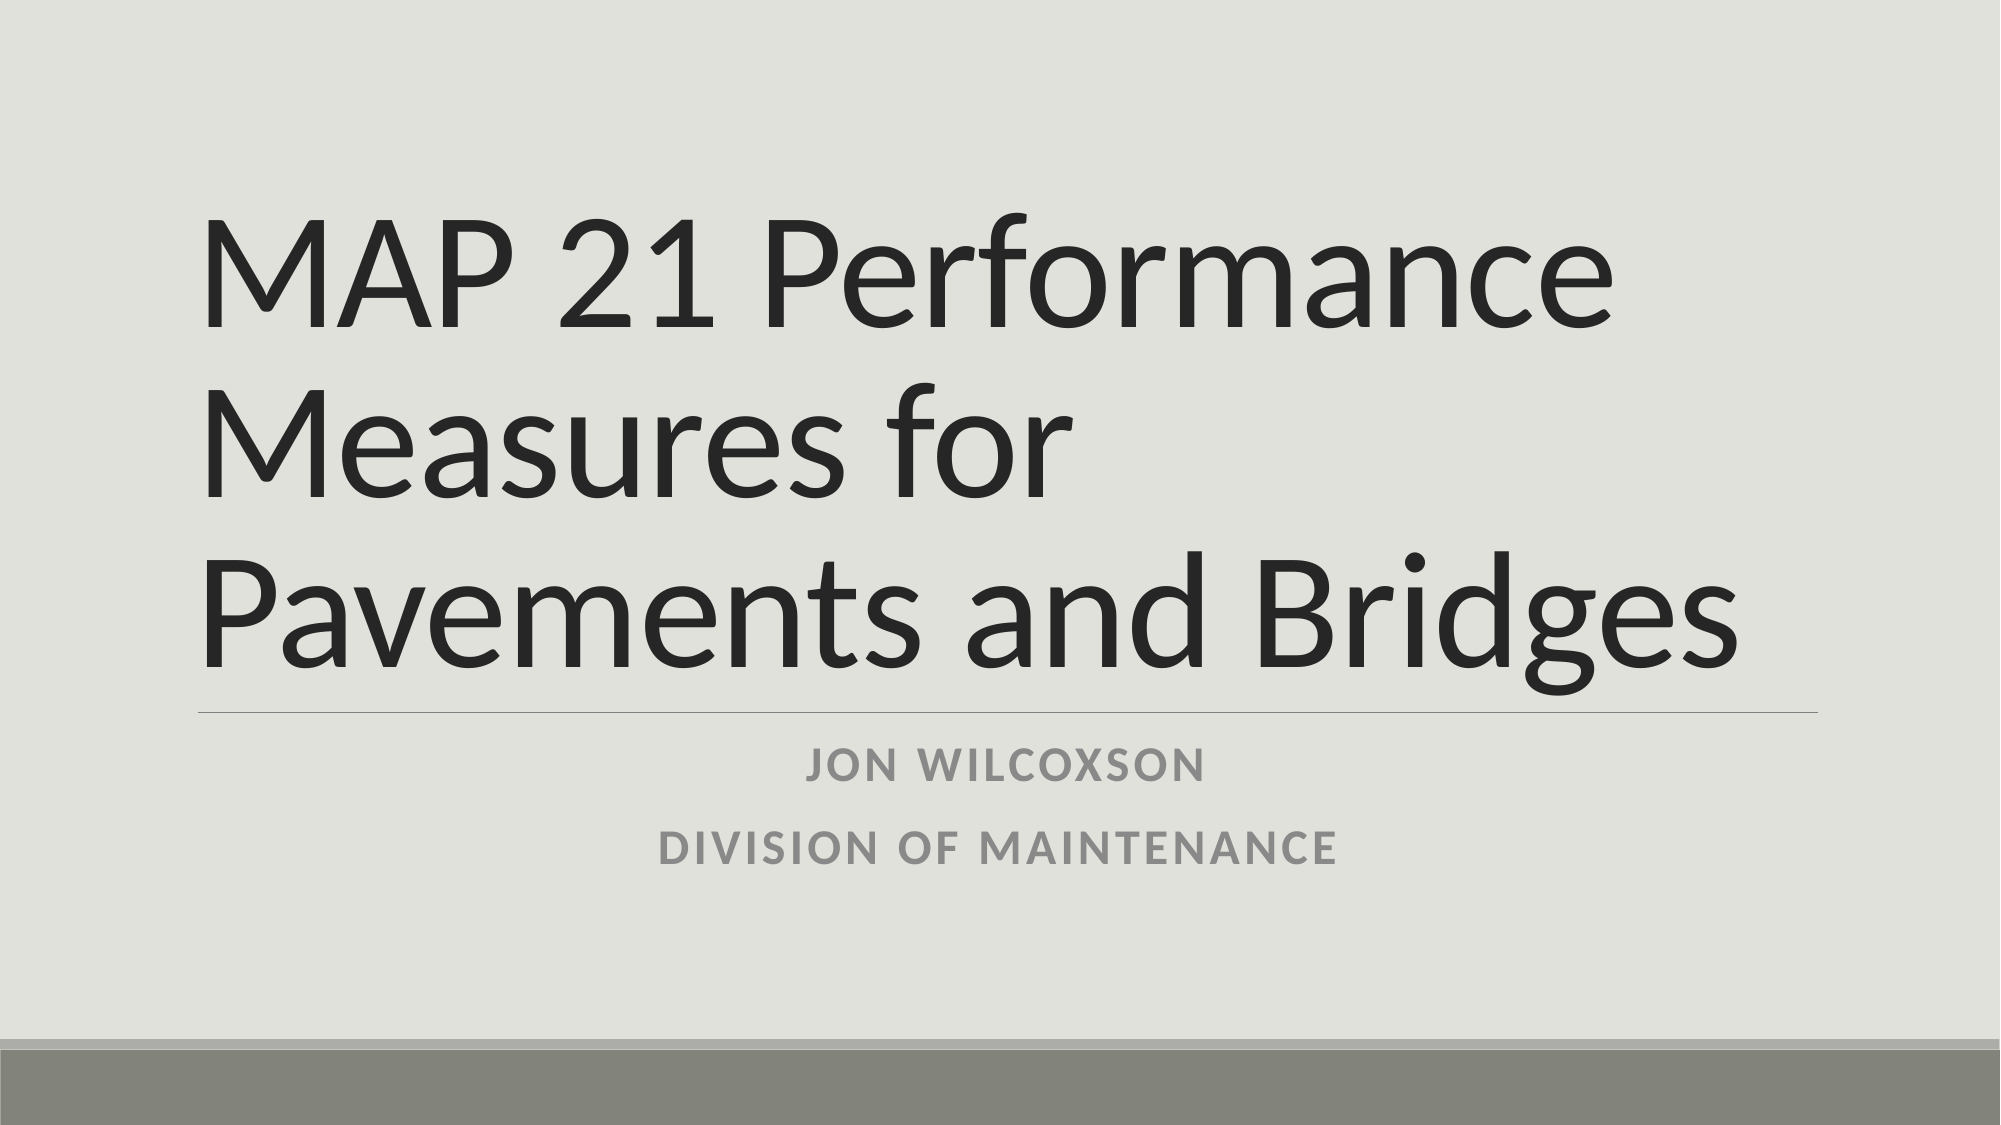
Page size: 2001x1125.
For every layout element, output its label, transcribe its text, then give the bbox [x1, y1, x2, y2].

subtitle Jon Wilcoxson Division of Maintenance [180, 730, 1831, 919]
title MAP 21 Performance Measures for Pavements and Bridges [180, 124, 1830, 710]
